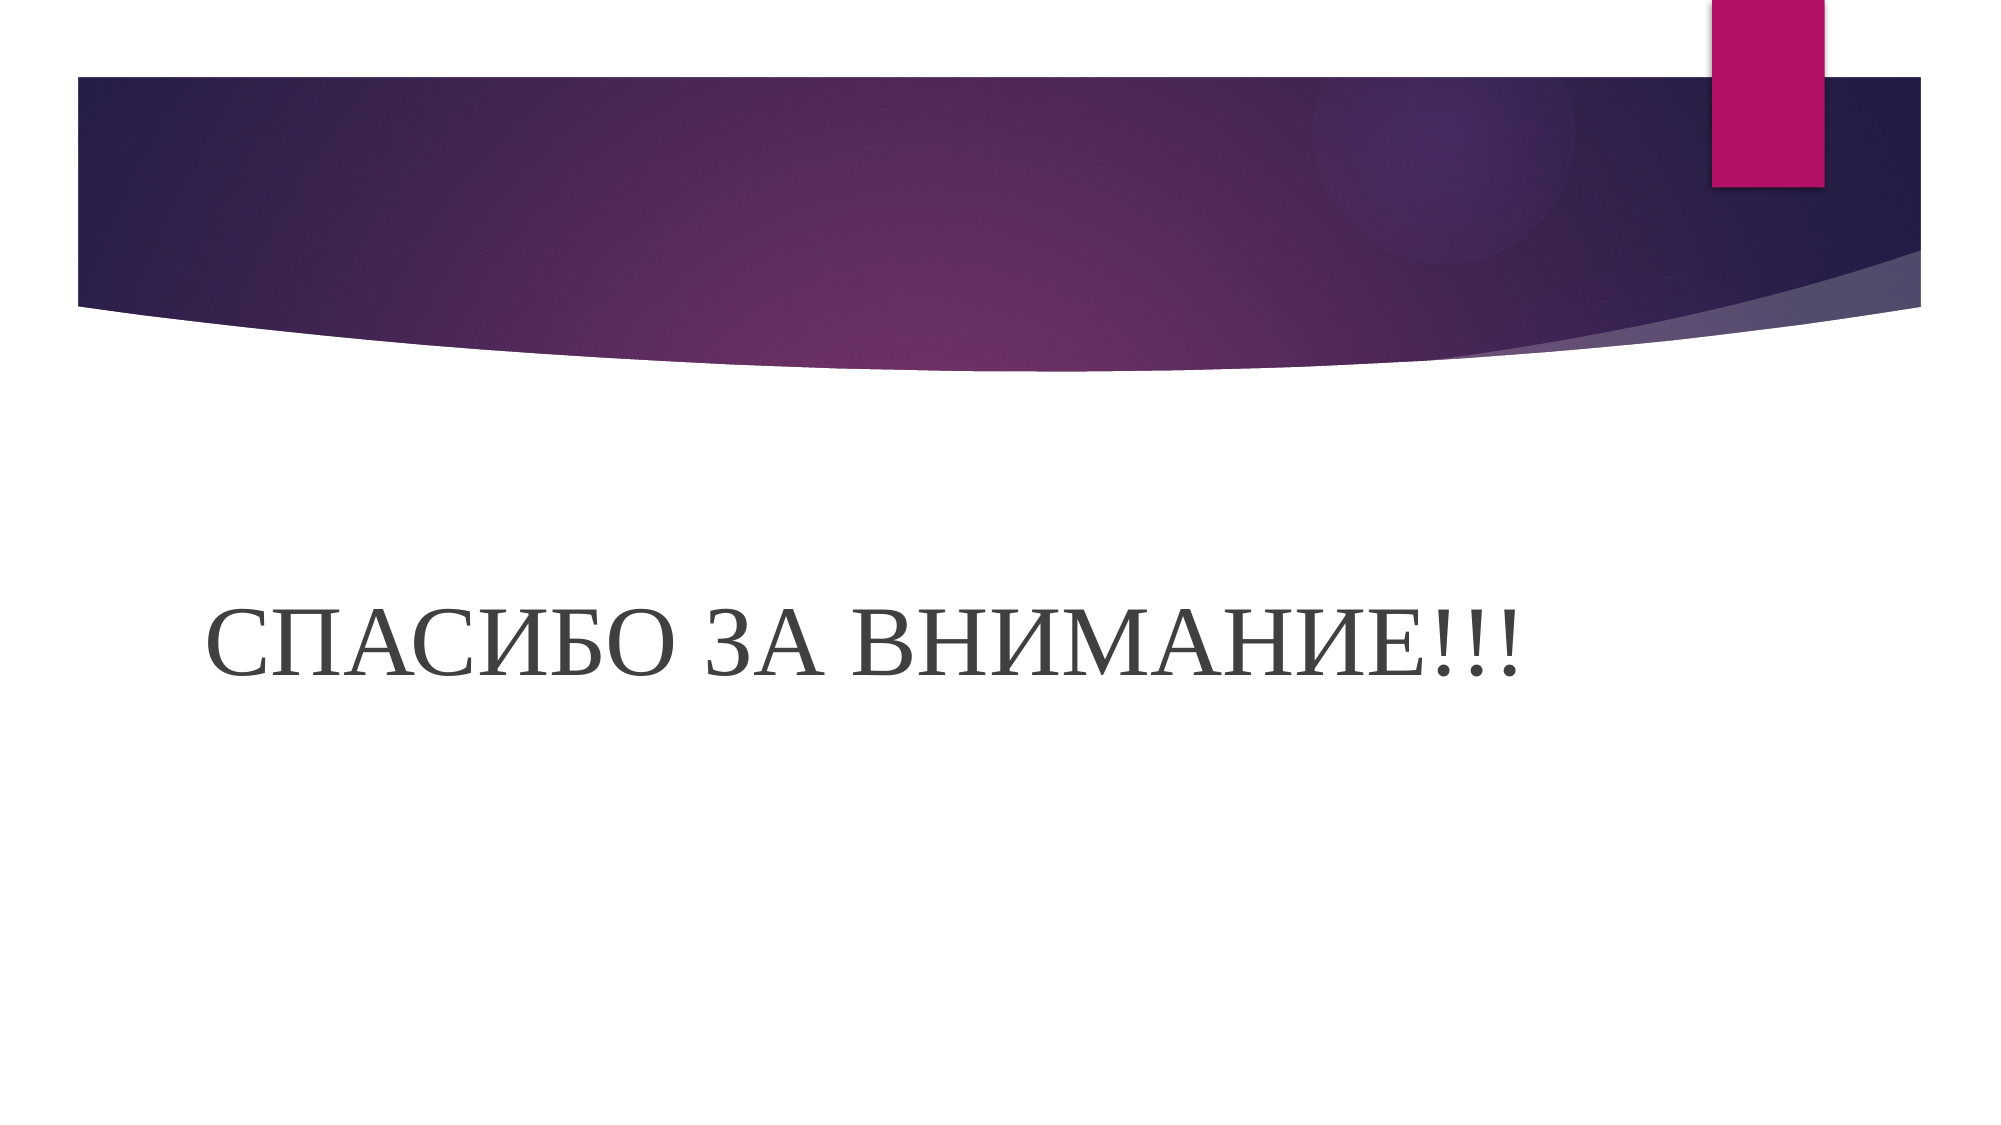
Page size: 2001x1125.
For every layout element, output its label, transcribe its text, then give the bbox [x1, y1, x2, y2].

list СПАСИБО ЗА ВНИМАНИЕ!!! [189, 427, 1638, 988]
